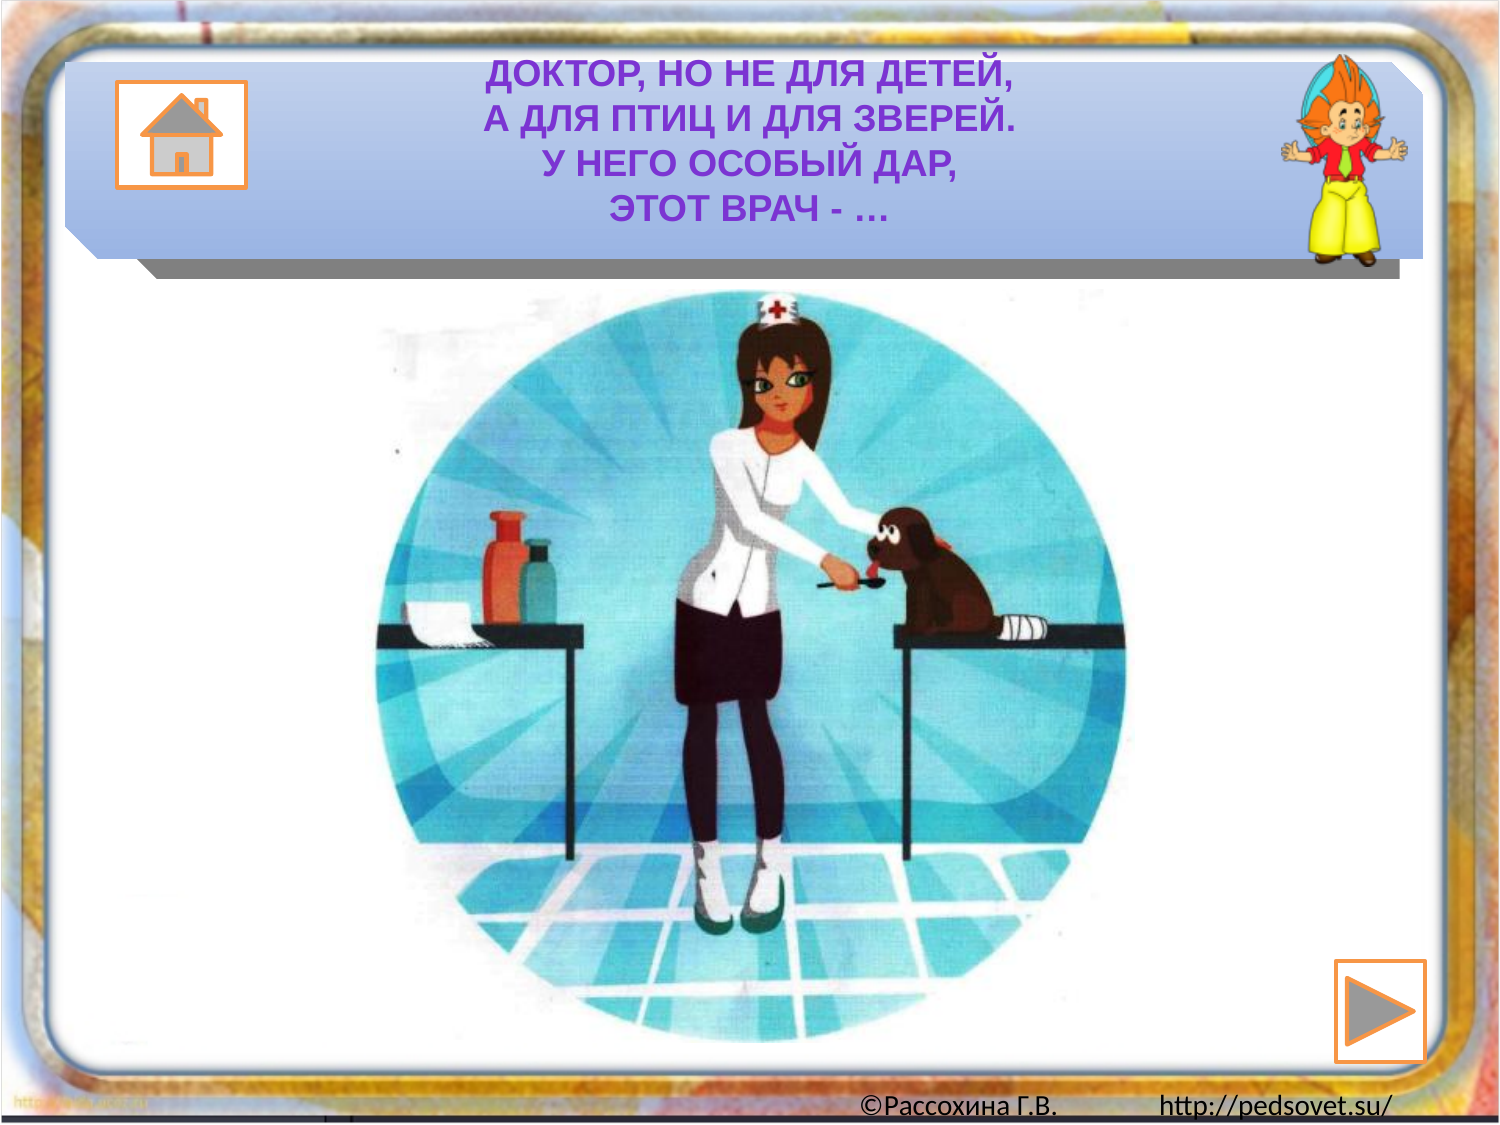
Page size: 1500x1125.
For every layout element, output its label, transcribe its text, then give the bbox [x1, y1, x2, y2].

picture [0, 0, 1500, 1125]
text_box [1334, 959, 1427, 1064]
text_box [115, 80, 248, 190]
title Доктор, но не для детей, А для птиц и для зверей. У него особый дар, Этот врач - … [75, 45, 1425, 233]
